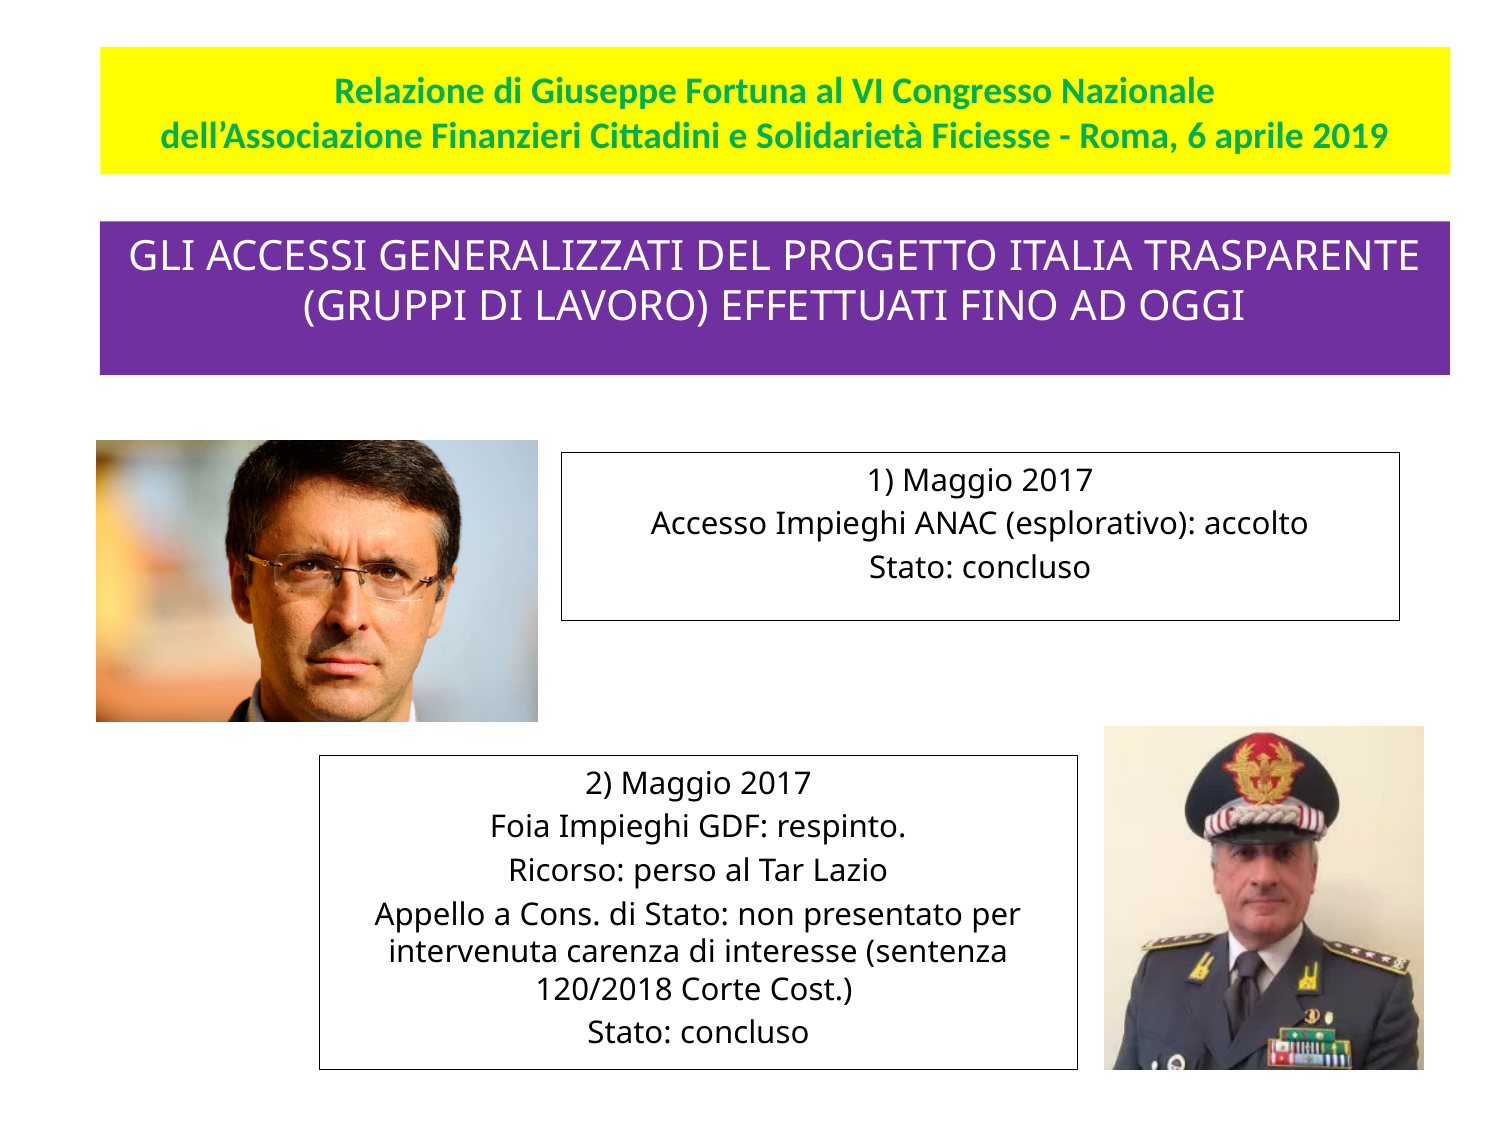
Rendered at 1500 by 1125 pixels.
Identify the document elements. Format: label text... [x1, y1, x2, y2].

list 1) Maggio 2017 Accesso Impieghi ANAC (esplorativo): accolto Stato: concluso [561, 452, 1400, 620]
picture [96, 439, 538, 722]
picture [1104, 726, 1424, 1070]
title Relazione di Giuseppe Fortuna al VI Congresso Nazionale dell’Associazione Finanzieri Cittadini e Solidarietà Ficiesse - Roma, 6 aprile 2019 [100, 46, 1451, 175]
text_box GLI ACCESSI GENERALIZZATI DEL PROGETTO ITALIA TRASPARENTE (GRUPPI DI LAVORO) EFFETTUATI FINO AD OGGI [99, 221, 1450, 375]
text_box 2) Maggio 2017 Foia Impieghi GDF: respinto. Ricorso: perso al Tar Lazio Appello a Cons. di Stato: non presentato per intervenuta carenza di interesse (sentenza 120/2018 Corte Cost.) Stato: concluso [319, 755, 1078, 1070]
